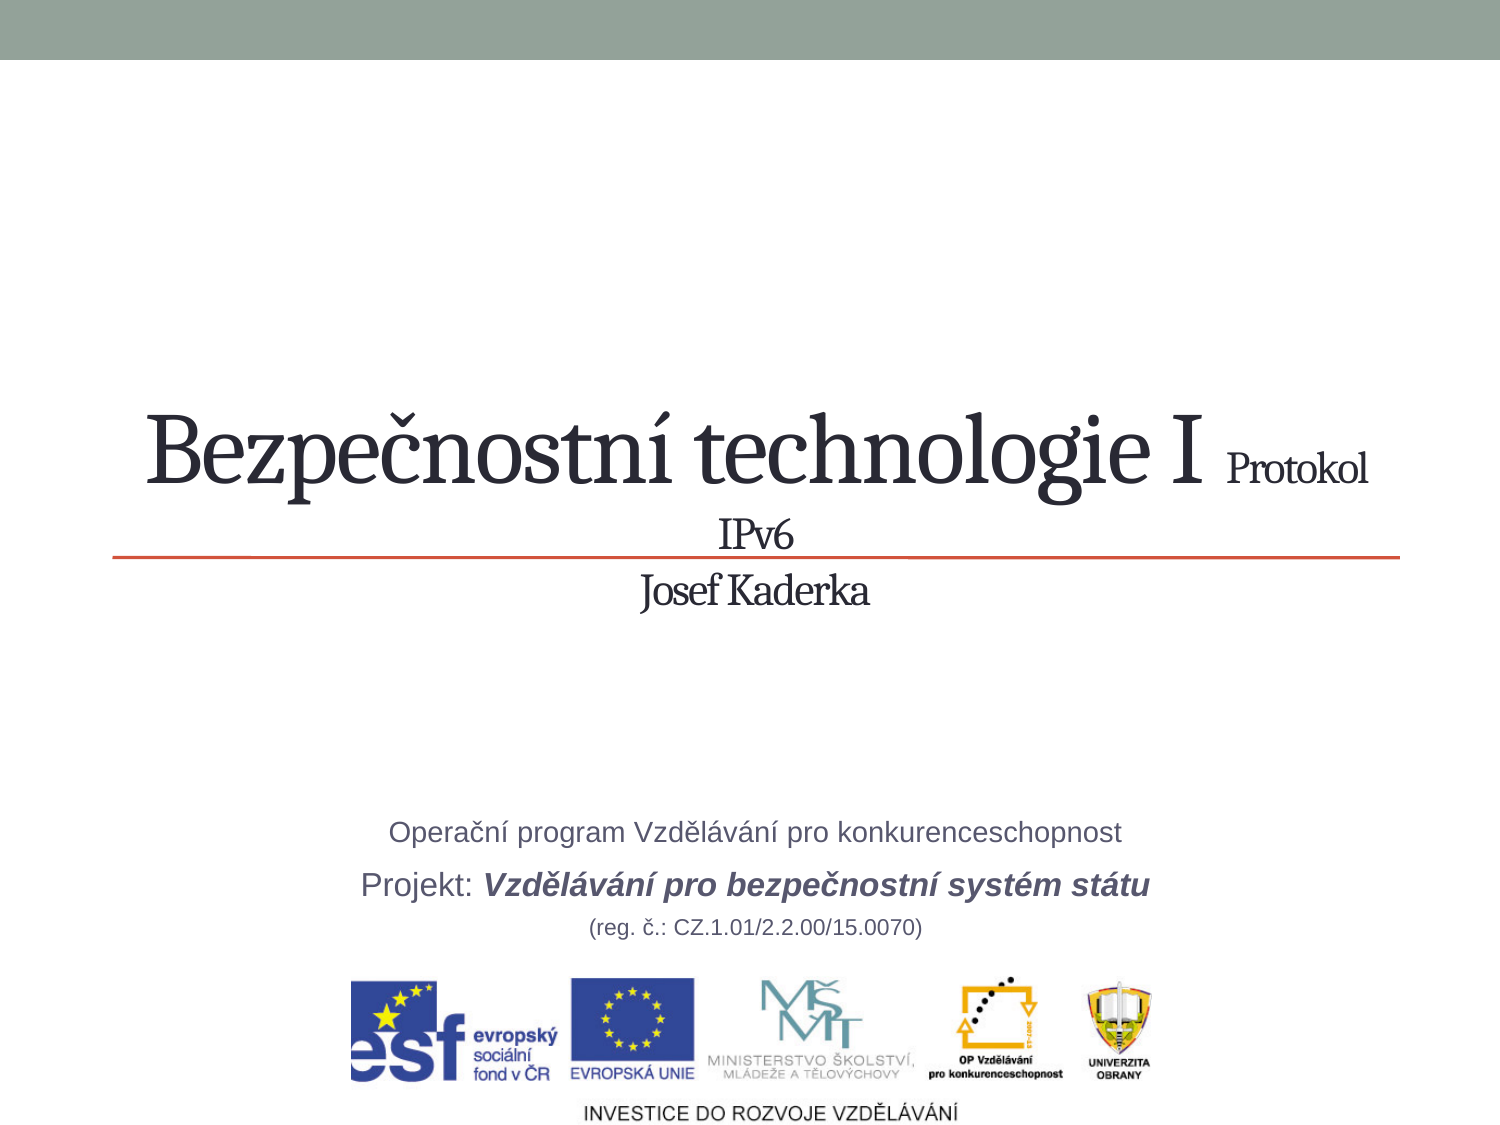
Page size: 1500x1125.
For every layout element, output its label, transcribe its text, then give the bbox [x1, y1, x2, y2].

subtitle Operační program Vzdělávání pro konkurenceschopnost Projekt: Vzdělávání pro bezpečnostní systém státu (reg. č.: CZ.1.01/2.2.00/15.0070) [118, 798, 1394, 988]
picture [351, 976, 1152, 1125]
title Bezpečnostní technologie I Protokol IPv6 Josef Kaderka [118, 361, 1394, 622]
